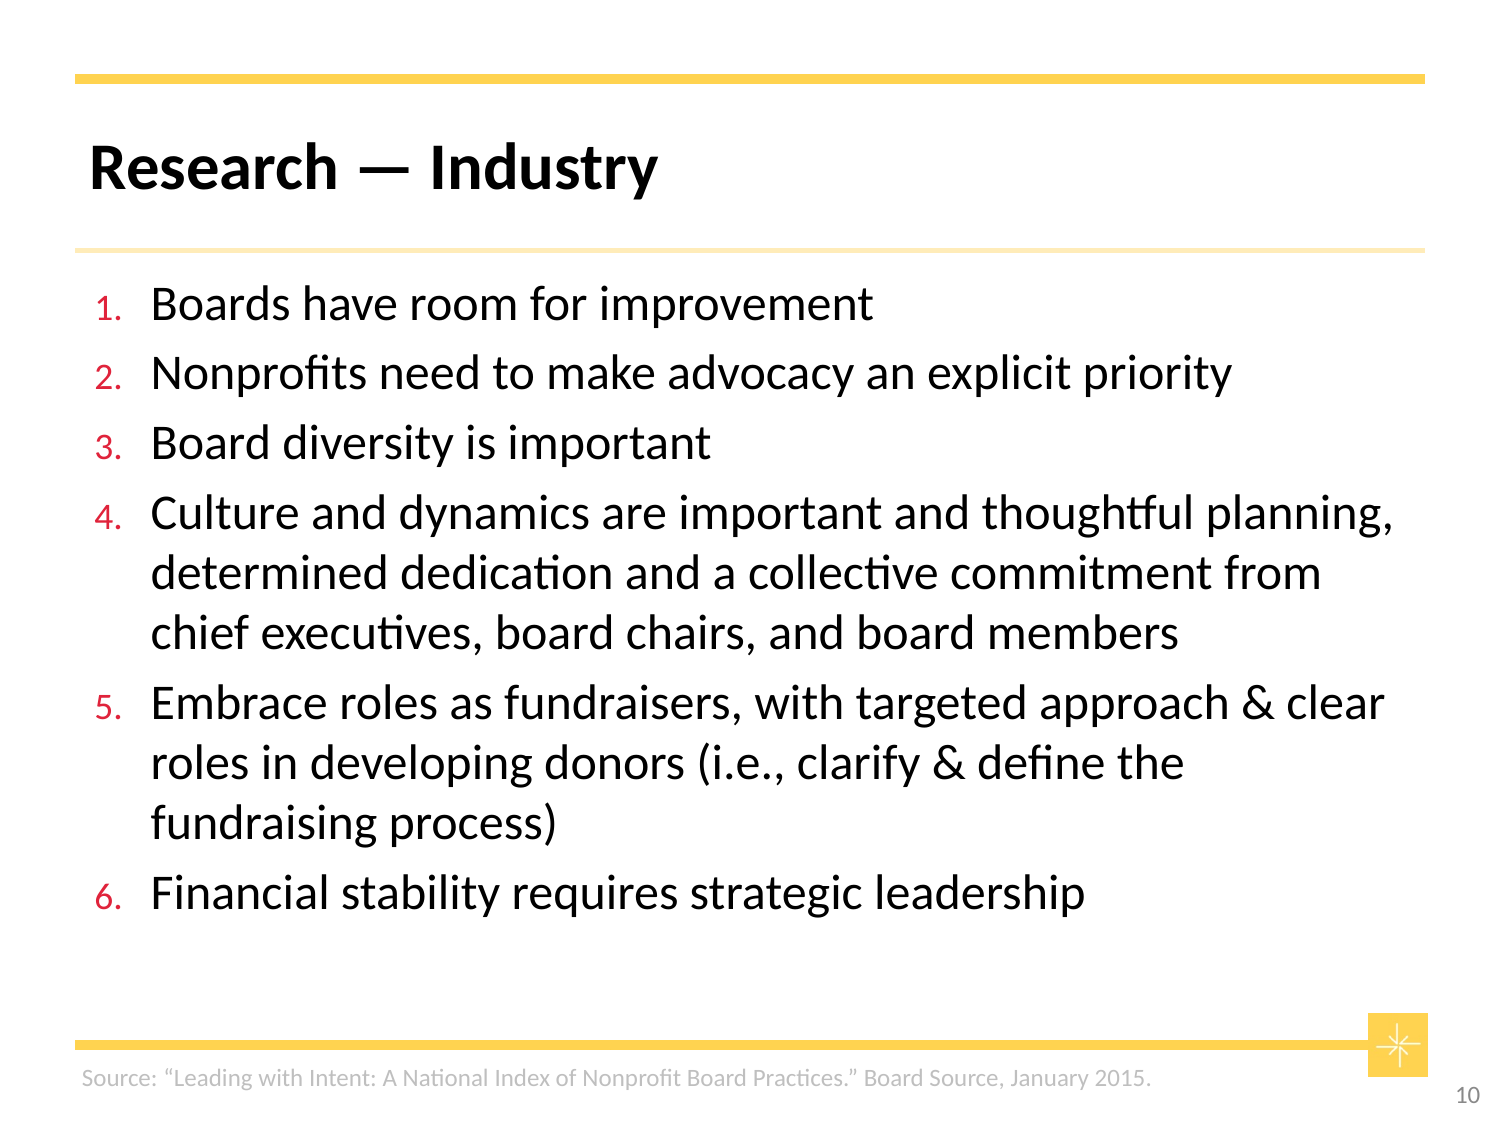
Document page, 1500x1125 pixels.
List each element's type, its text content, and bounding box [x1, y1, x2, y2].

title Research — Industry [75, 75, 1425, 250]
text_box Source: “Leading with Intent: A National Index of Nonprofit Board Practices.” Board Source, January 2015. [67, 1054, 1250, 1099]
picture [75, 1013, 1428, 1077]
list Boards have room for improvement Nonprofits need to make advocacy an explicit priority Board diversity is important Culture and dynamics are important and thoughtful planning, determined dedication and a collective commitment from chief executives, board chairs, and board members Embrace roles as fundraisers, with targeted approach & clear roles in developing donors (i.e., clarify & define the fundraising process) Financial stability requires strategic leadership [79, 262, 1432, 1000]
